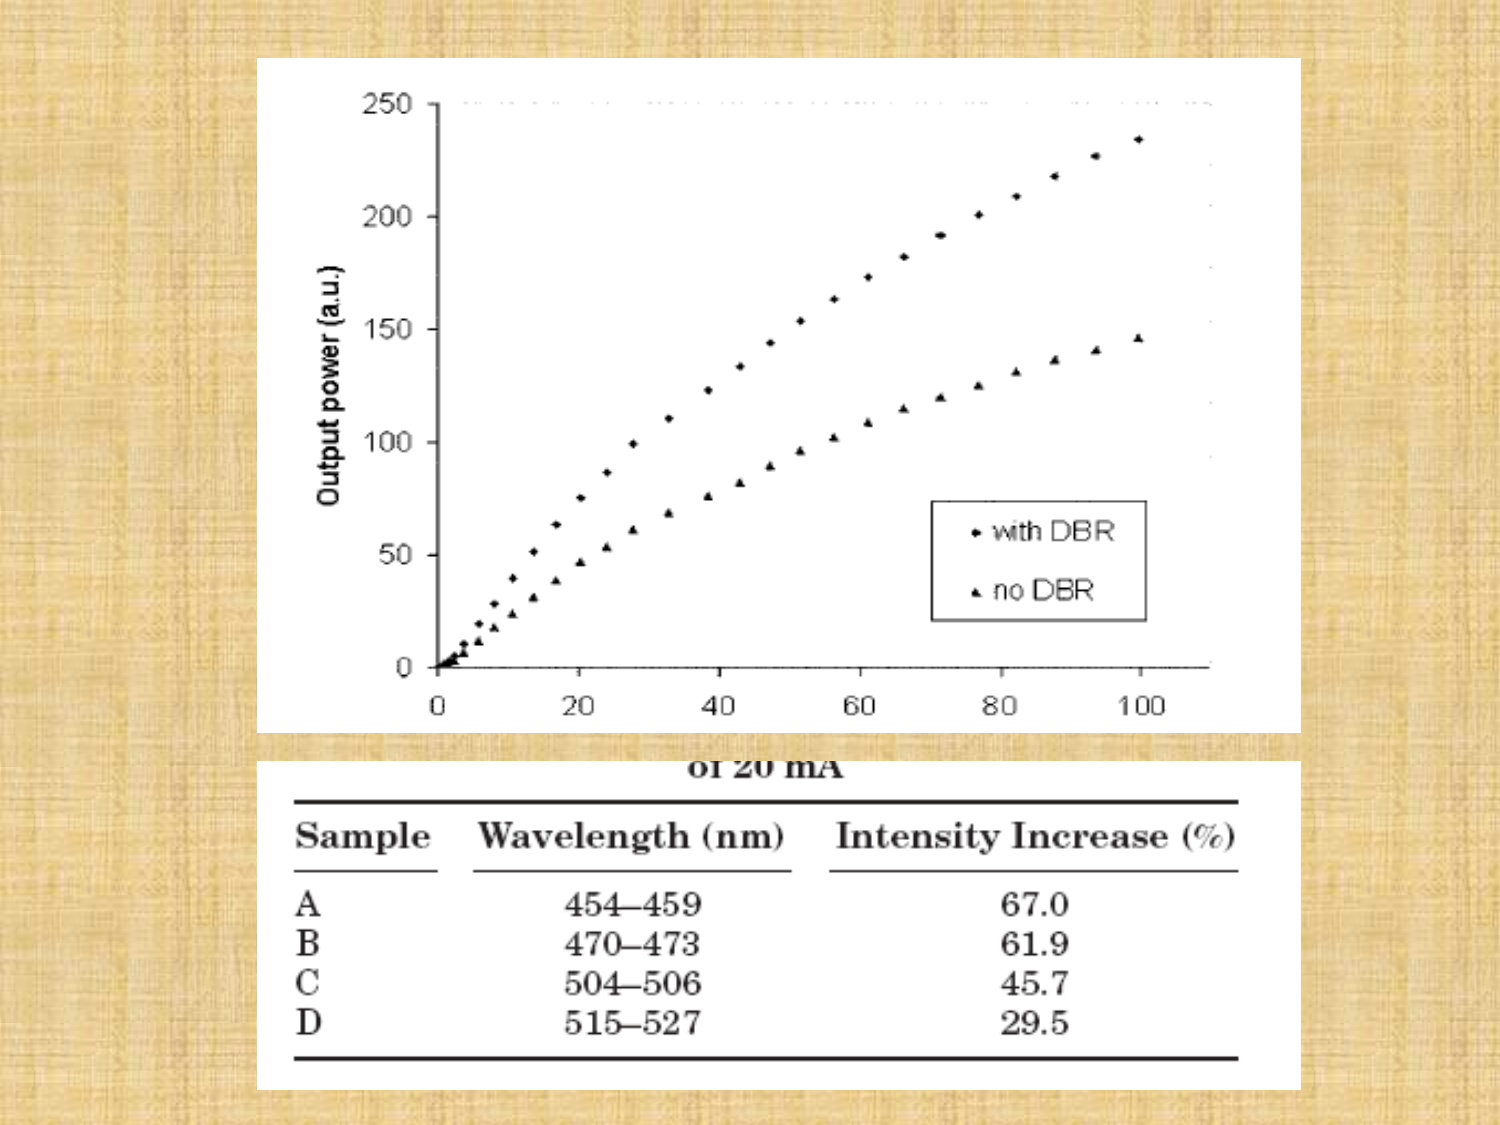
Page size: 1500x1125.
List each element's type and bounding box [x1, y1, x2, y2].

list [257, 58, 1302, 734]
picture [0, 0, 1500, 1125]
